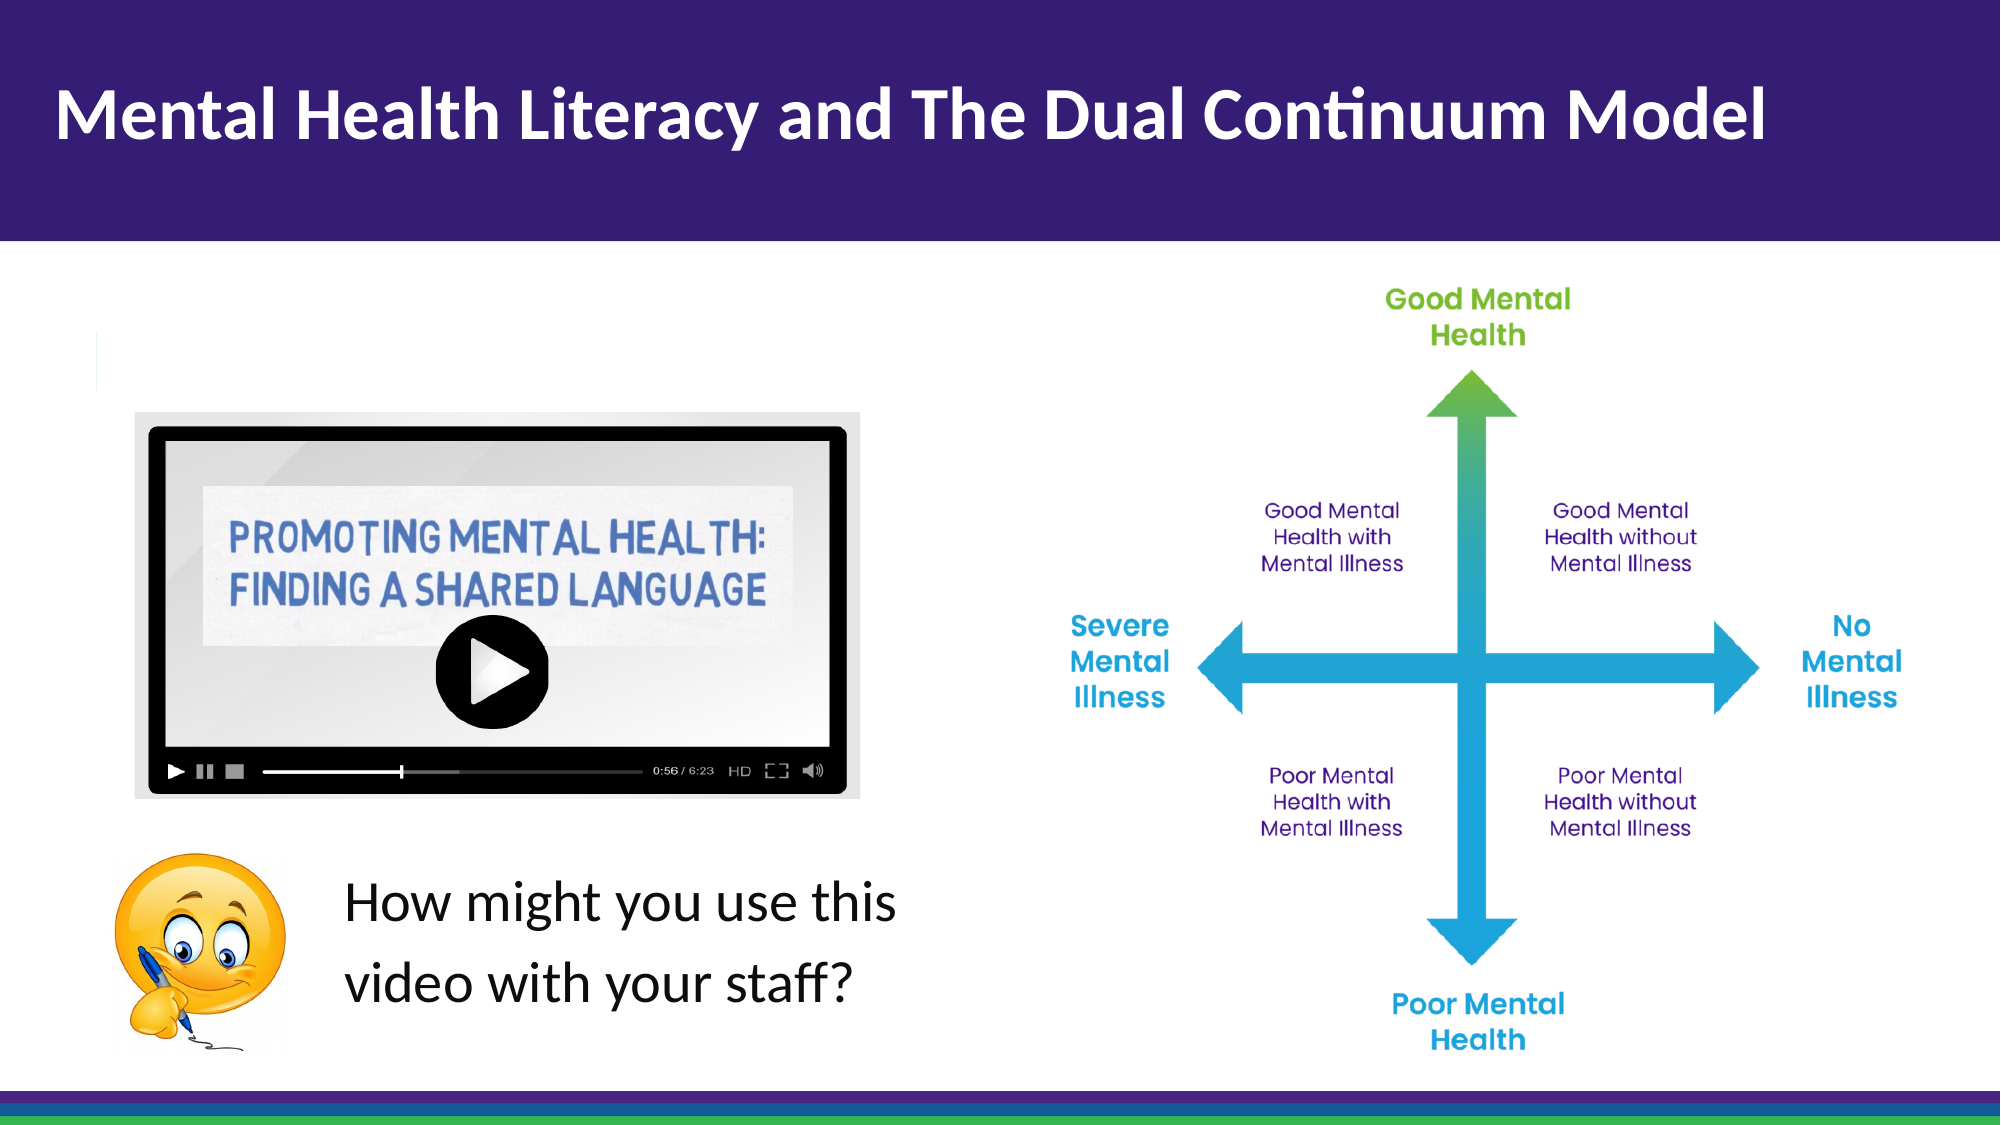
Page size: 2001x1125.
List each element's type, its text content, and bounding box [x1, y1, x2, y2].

picture [0, 1091, 2000, 1125]
text_box [0, 0, 2000, 242]
picture [134, 412, 861, 799]
text_box How might you use this video with your staff? [329, 837, 952, 1019]
picture [1032, 260, 1924, 1079]
text_box Mental Health Literacy and The Dual Continuum Model [39, 7, 1863, 164]
picture [111, 851, 289, 1053]
